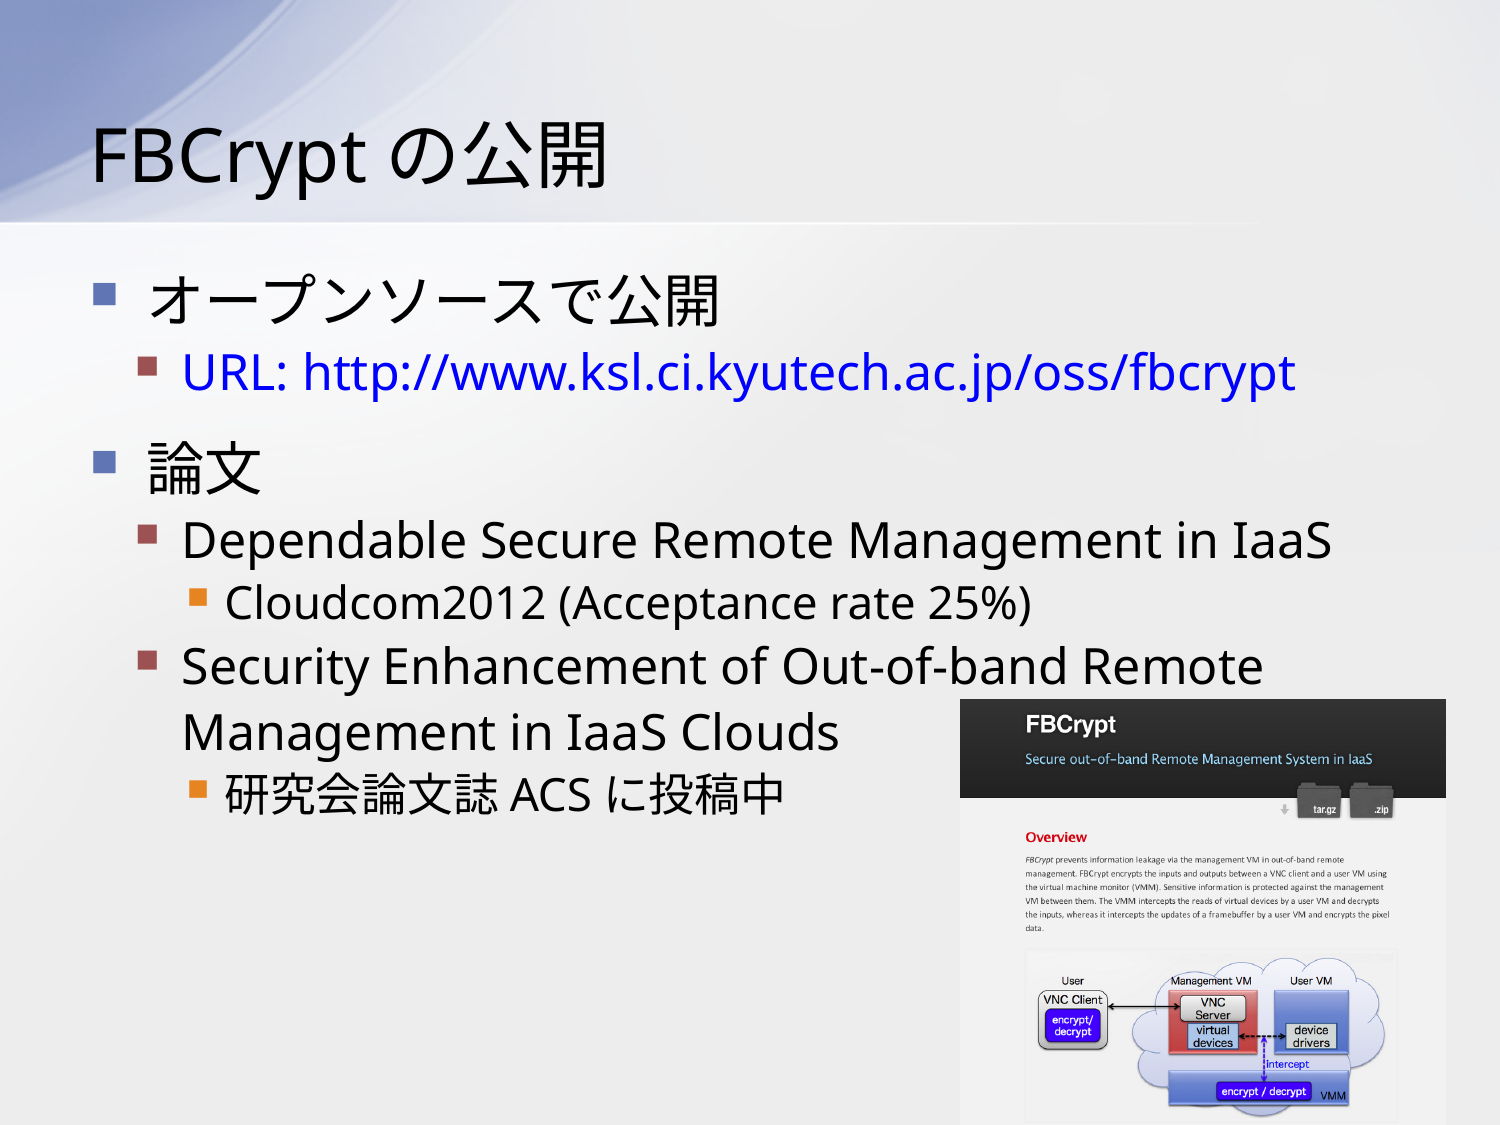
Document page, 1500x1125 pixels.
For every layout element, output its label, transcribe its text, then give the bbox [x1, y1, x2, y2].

list オープンソースで公開 URL: http://www.ksl.ci.kyutech.ac.jp/oss/fbcrypt 論文 Dependable Secure Remote Management in IaaS Cloudcom2012 (Acceptance rate 25%) Security Enhancement of Out-of-band Remote Management in IaaS Clouds 研究会論文誌ACSに投稿中 [75, 249, 1425, 1005]
title FBCryptの公開 [75, 58, 1425, 247]
picture [0, 0, 1500, 1125]
